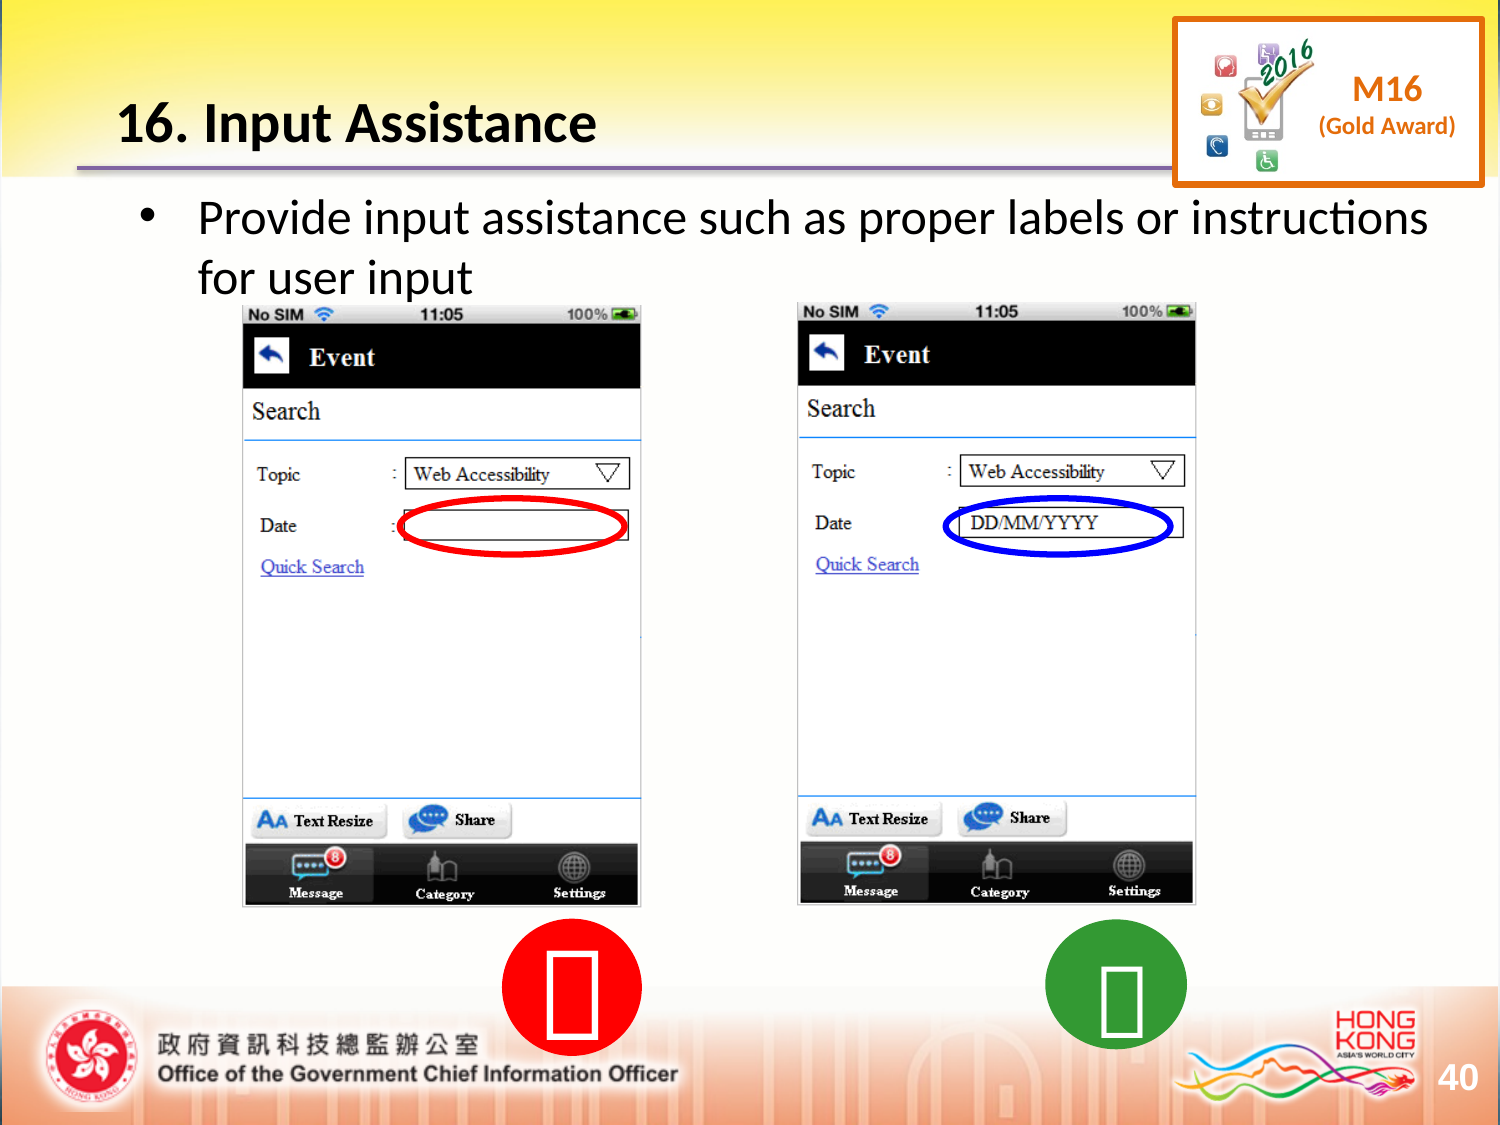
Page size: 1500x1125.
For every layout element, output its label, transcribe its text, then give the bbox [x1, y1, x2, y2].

picture [0, 1, 1500, 1125]
text_box 16. Input Assistance [100, 66, 1173, 166]
text_box Provide input assistance such as proper labels or instructions for user input [123, 184, 1447, 305]
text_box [501, 907, 645, 1062]
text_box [796, 302, 1199, 908]
text_box M16 (Gold Award) [1173, 17, 1484, 186]
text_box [1045, 919, 1200, 1050]
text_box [241, 304, 644, 911]
